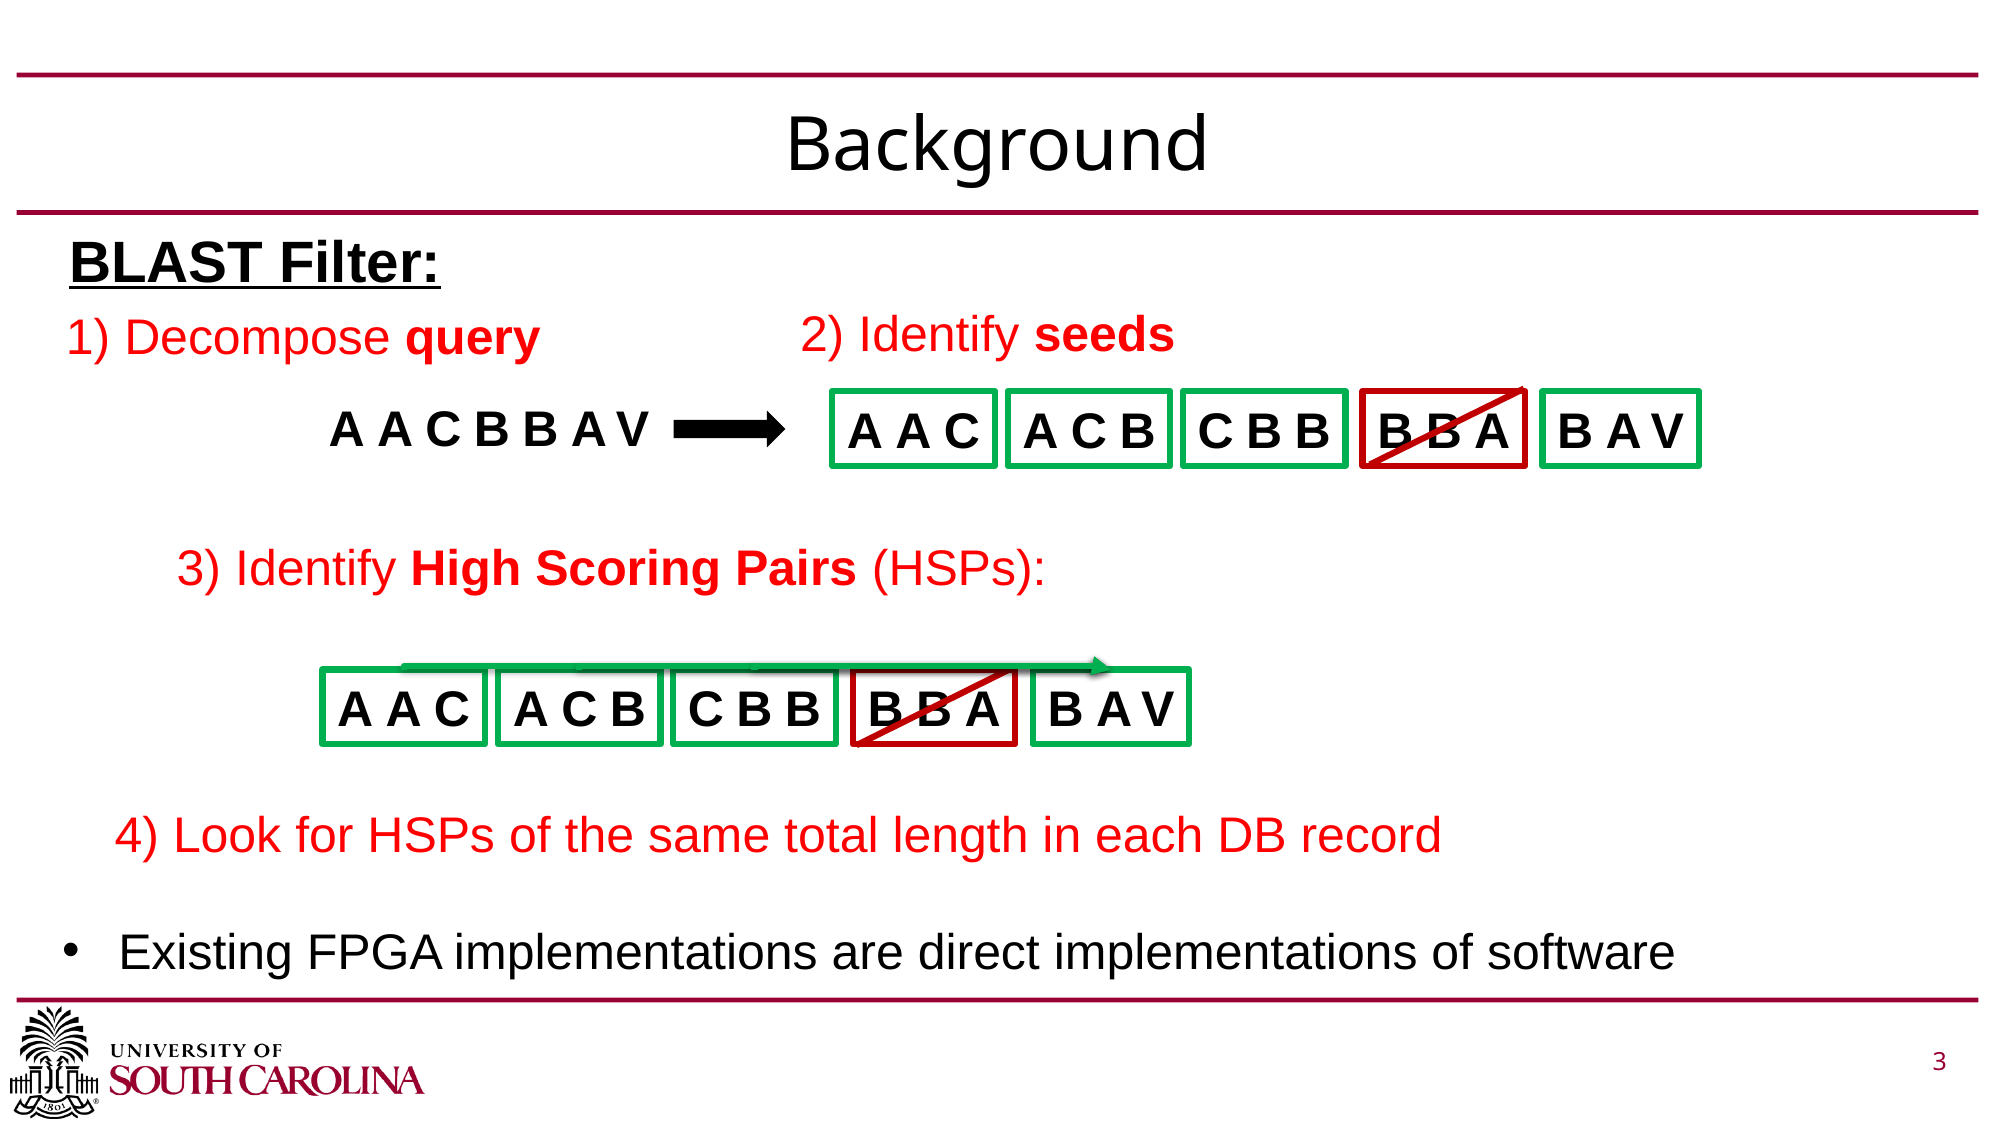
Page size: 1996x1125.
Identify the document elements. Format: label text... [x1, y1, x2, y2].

text_box 2) Identify seeds [785, 293, 1286, 369]
text_box 1) Decompose query [51, 296, 652, 372]
text_box Existing FPGA implementations are direct implementations of software [47, 912, 751, 987]
text_box 3) Identify High Scoring Pairs (HSPs): [852, 527, 928, 603]
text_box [1369, 388, 1525, 465]
text_box 4) Look for HSPs of the same total length in each DB record [852, 794, 1491, 870]
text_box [936, 666, 1015, 746]
text_box AACBBAV [313, 388, 665, 464]
text_box BLAST Filter: [54, 216, 457, 302]
text_box 4) Look for HSPs of the same total length in each DB record [99, 794, 751, 870]
text_box CBB [1182, 391, 1346, 466]
text_box AAC [322, 669, 485, 745]
text_box 3) Identify High Scoring Pairs (HSPs): [161, 527, 751, 603]
title Background [99, 74, 1896, 206]
text_box ACB [498, 680, 661, 745]
slide_number 3 [565, 1037, 1963, 1088]
text_box [671, 417, 751, 441]
text_box CBB [673, 680, 751, 745]
text_box 3) Identify High Scoring Pairs (HSPs): [936, 527, 1297, 603]
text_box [756, 315, 760, 1024]
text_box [856, 666, 928, 746]
text_box [764, 408, 788, 450]
text_box BAV [1032, 669, 1189, 745]
picture [10, 1006, 425, 1119]
text_box CBB [764, 681, 836, 745]
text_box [844, 403, 848, 936]
text_box Existing FPGA implementations are direct implementations of software [764, 912, 1712, 987]
text_box BAV [1542, 391, 1699, 466]
text_box AAC [832, 391, 995, 466]
text_box 3) Identify High Scoring Pairs (HSPs): [764, 527, 839, 603]
text_box ACB [1007, 391, 1171, 466]
text_box 4) Look for HSPs of the same total length in each DB record [764, 794, 839, 870]
